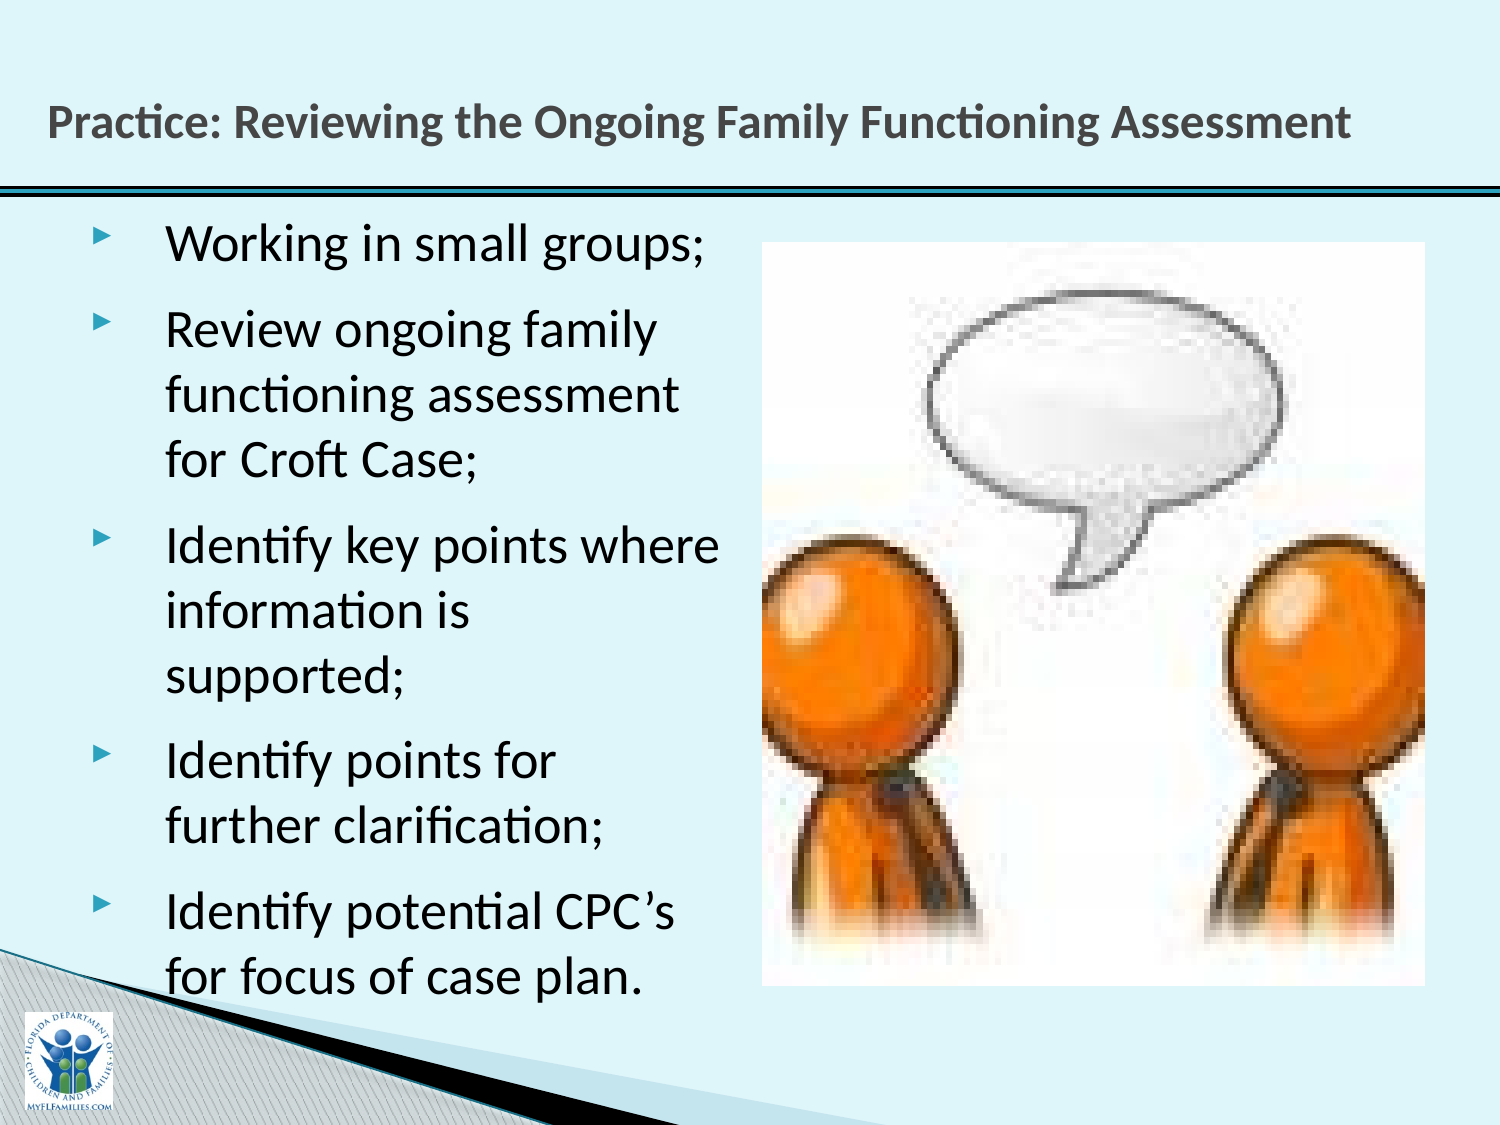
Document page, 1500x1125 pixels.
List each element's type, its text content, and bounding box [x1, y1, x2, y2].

title Practice: Reviewing the Ongoing Family Functioning Assessment [32, 62, 1372, 176]
list Working in small groups; Review ongoing family functioning assessment for Croft Case; Identify key points where information is supported; Identify points for further clarification; Identify potential CPC’s for focus of case plan. [74, 199, 738, 1026]
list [762, 242, 1426, 986]
picture [25, 1012, 113, 1110]
